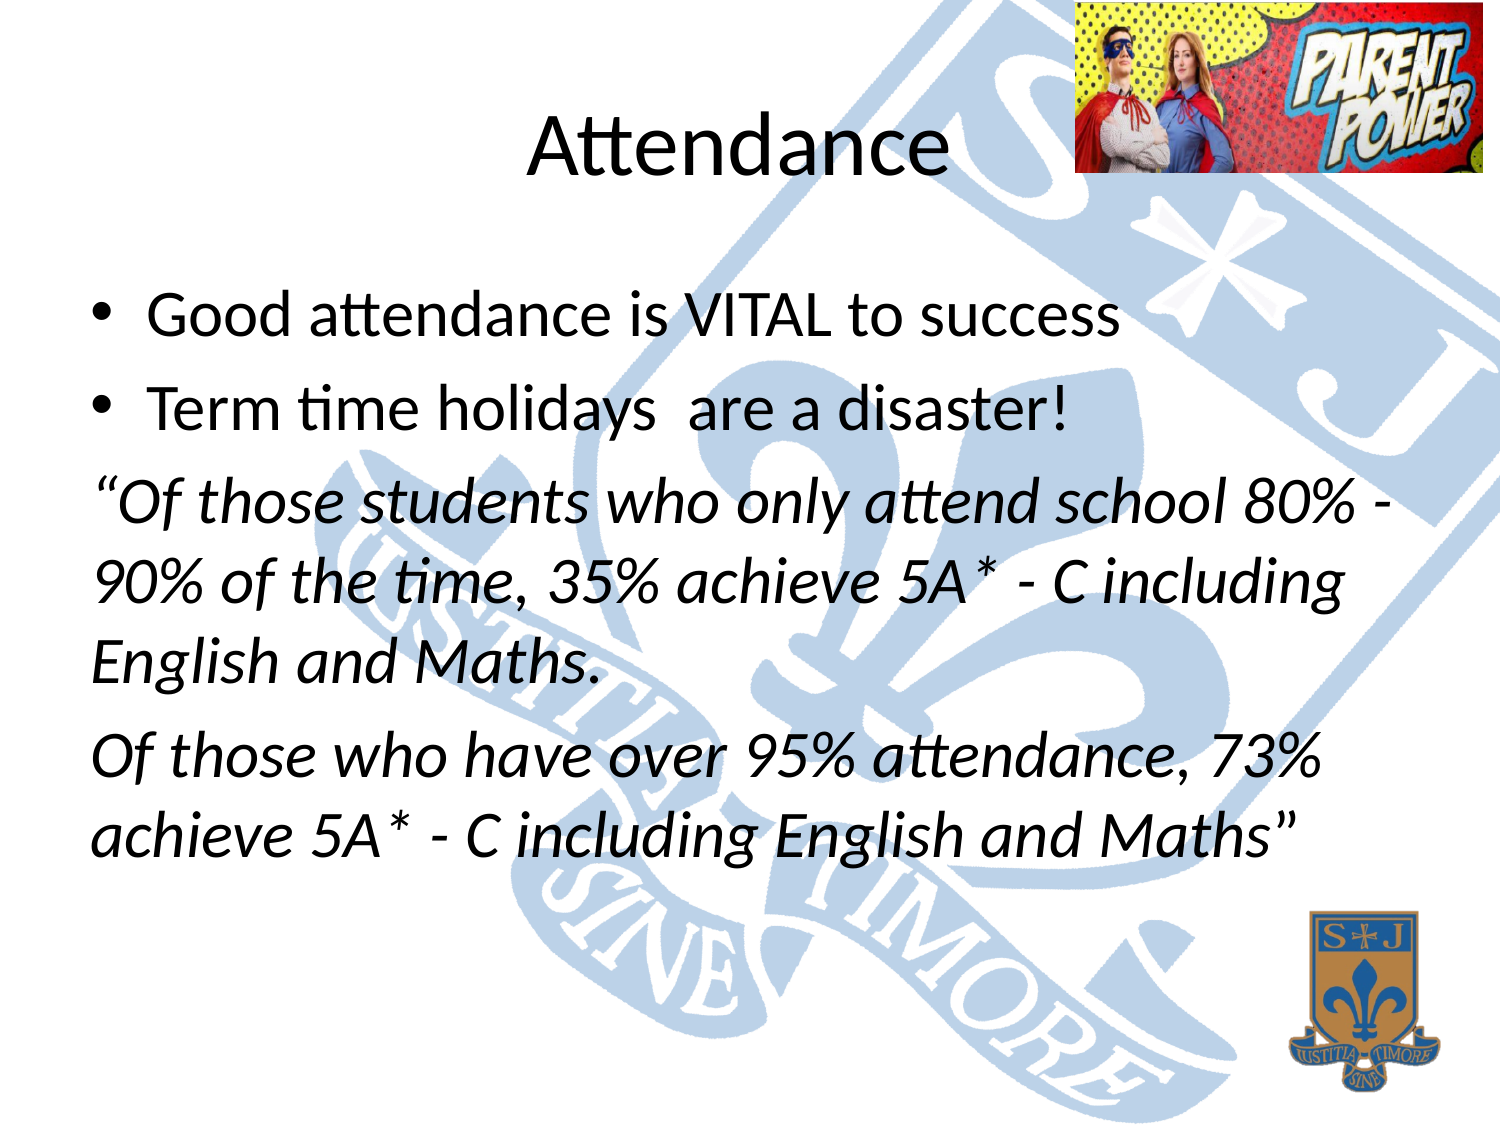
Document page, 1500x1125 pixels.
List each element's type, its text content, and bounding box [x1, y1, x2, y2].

title Attendance [75, 45, 1425, 233]
picture [17, 0, 1500, 1125]
list Good attendance is VITAL to success Term time holidays are a disaster! “Of those students who only attend school 80% - 90% of the time, 35% achieve 5A* - C including English and Maths. Of those who have over 95% attendance, 73% achieve 5A* - C including English and Maths” [75, 262, 1425, 1005]
